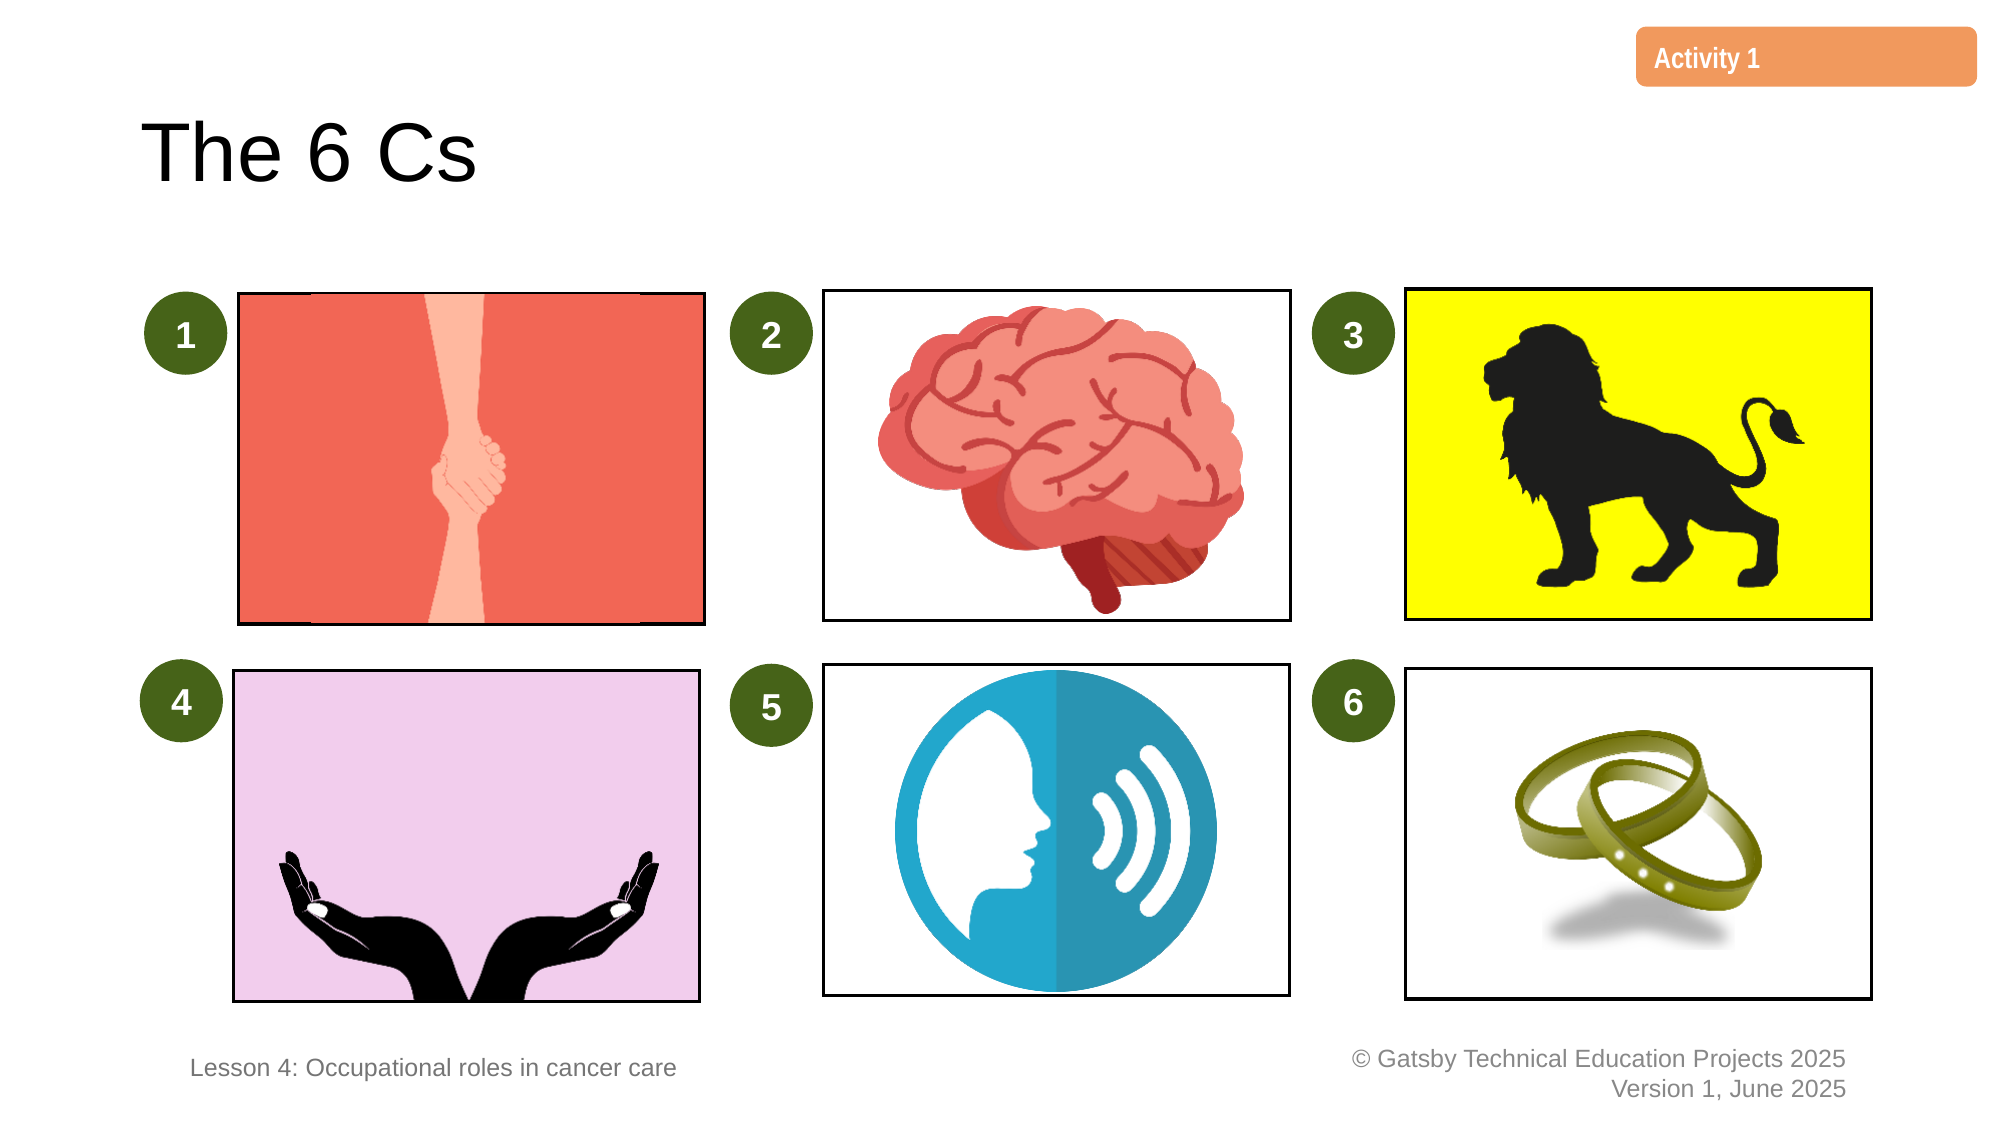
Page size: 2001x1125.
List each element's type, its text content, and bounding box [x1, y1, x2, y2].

text_box 4 [139, 659, 223, 743]
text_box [1404, 668, 1872, 1000]
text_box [823, 290, 1291, 622]
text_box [822, 664, 1290, 996]
text_box 1 [144, 291, 228, 375]
text_box Activity 1 [1636, 26, 1978, 87]
text_box Lesson 4: Occupational roles in cancer care [137, 1042, 879, 1089]
text_box 5 [729, 663, 813, 747]
title The 6 Cs [125, 45, 1219, 264]
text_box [237, 293, 705, 625]
text_box 3 [1311, 291, 1396, 375]
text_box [232, 670, 700, 1021]
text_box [1404, 280, 1872, 640]
text_box 2 [729, 291, 813, 375]
text_box 6 [1311, 659, 1396, 743]
